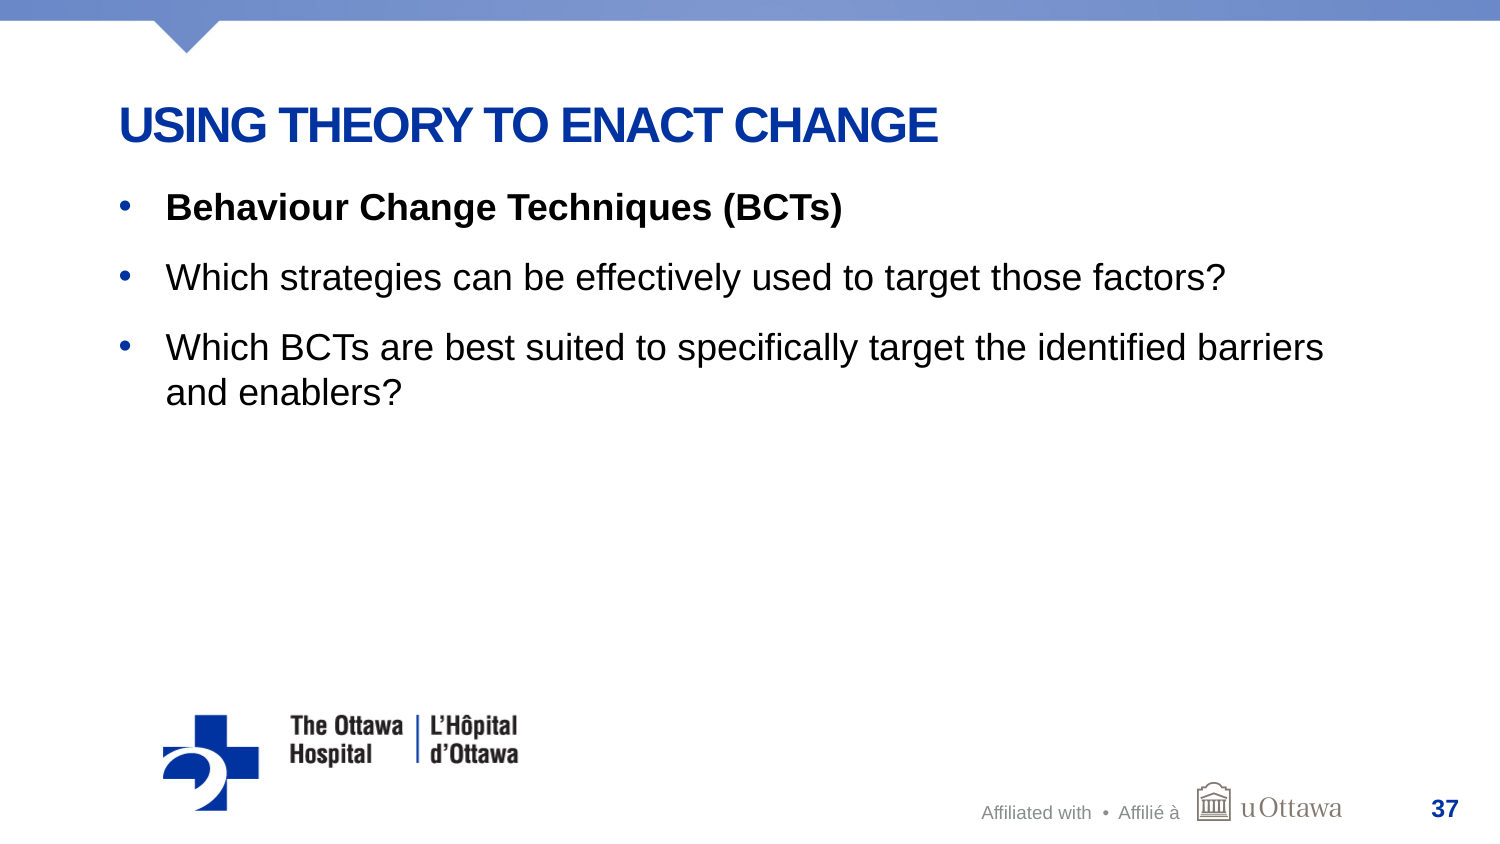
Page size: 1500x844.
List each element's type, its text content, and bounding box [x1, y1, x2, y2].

slide_number 37 [1358, 777, 1475, 838]
list Behaviour Change Techniques (BCTs) Which strategies can be effectively used to target those factors? Which BCTs are best suited to specifically target the identified barriers and enablers? [118, 175, 1394, 678]
picture [0, 0, 1500, 844]
title Using Theory to Enact Change [118, 69, 1394, 158]
